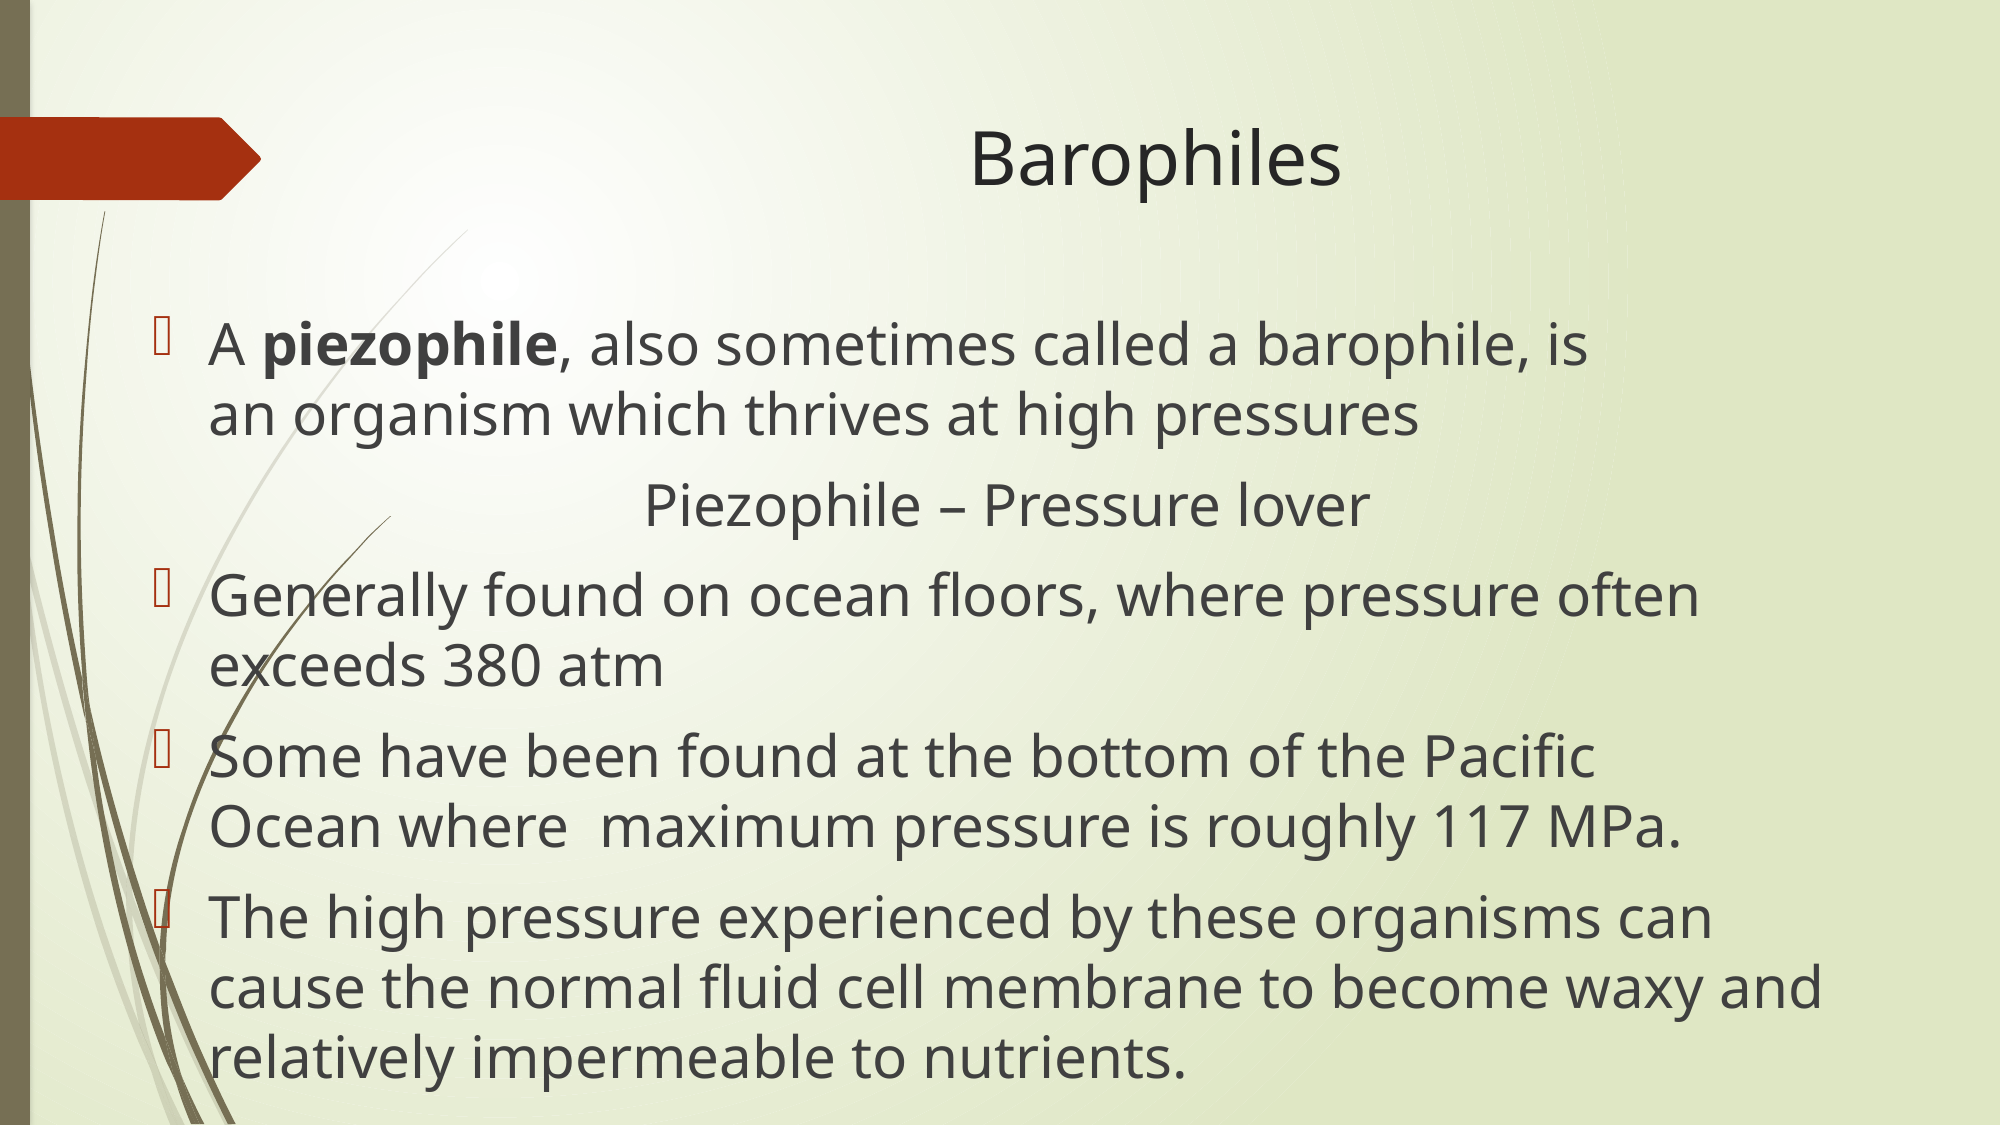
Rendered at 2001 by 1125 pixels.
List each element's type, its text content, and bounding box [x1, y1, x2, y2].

title Barophiles [425, 102, 1888, 313]
list A piezophile, also sometimes called a barophile, is an organism which thrives at high pressures Piezophile – Pressure lover Generally found on ocean floors, where pressure often exceeds 380 atm Some have been found at the bottom of the Pacific Ocean where maximum pressure is roughly 117 MPa. The high pressure experienced by these organisms can cause the normal fluid cell membrane to become waxy and relatively impermeable to nutrients. [137, 299, 1863, 1092]
